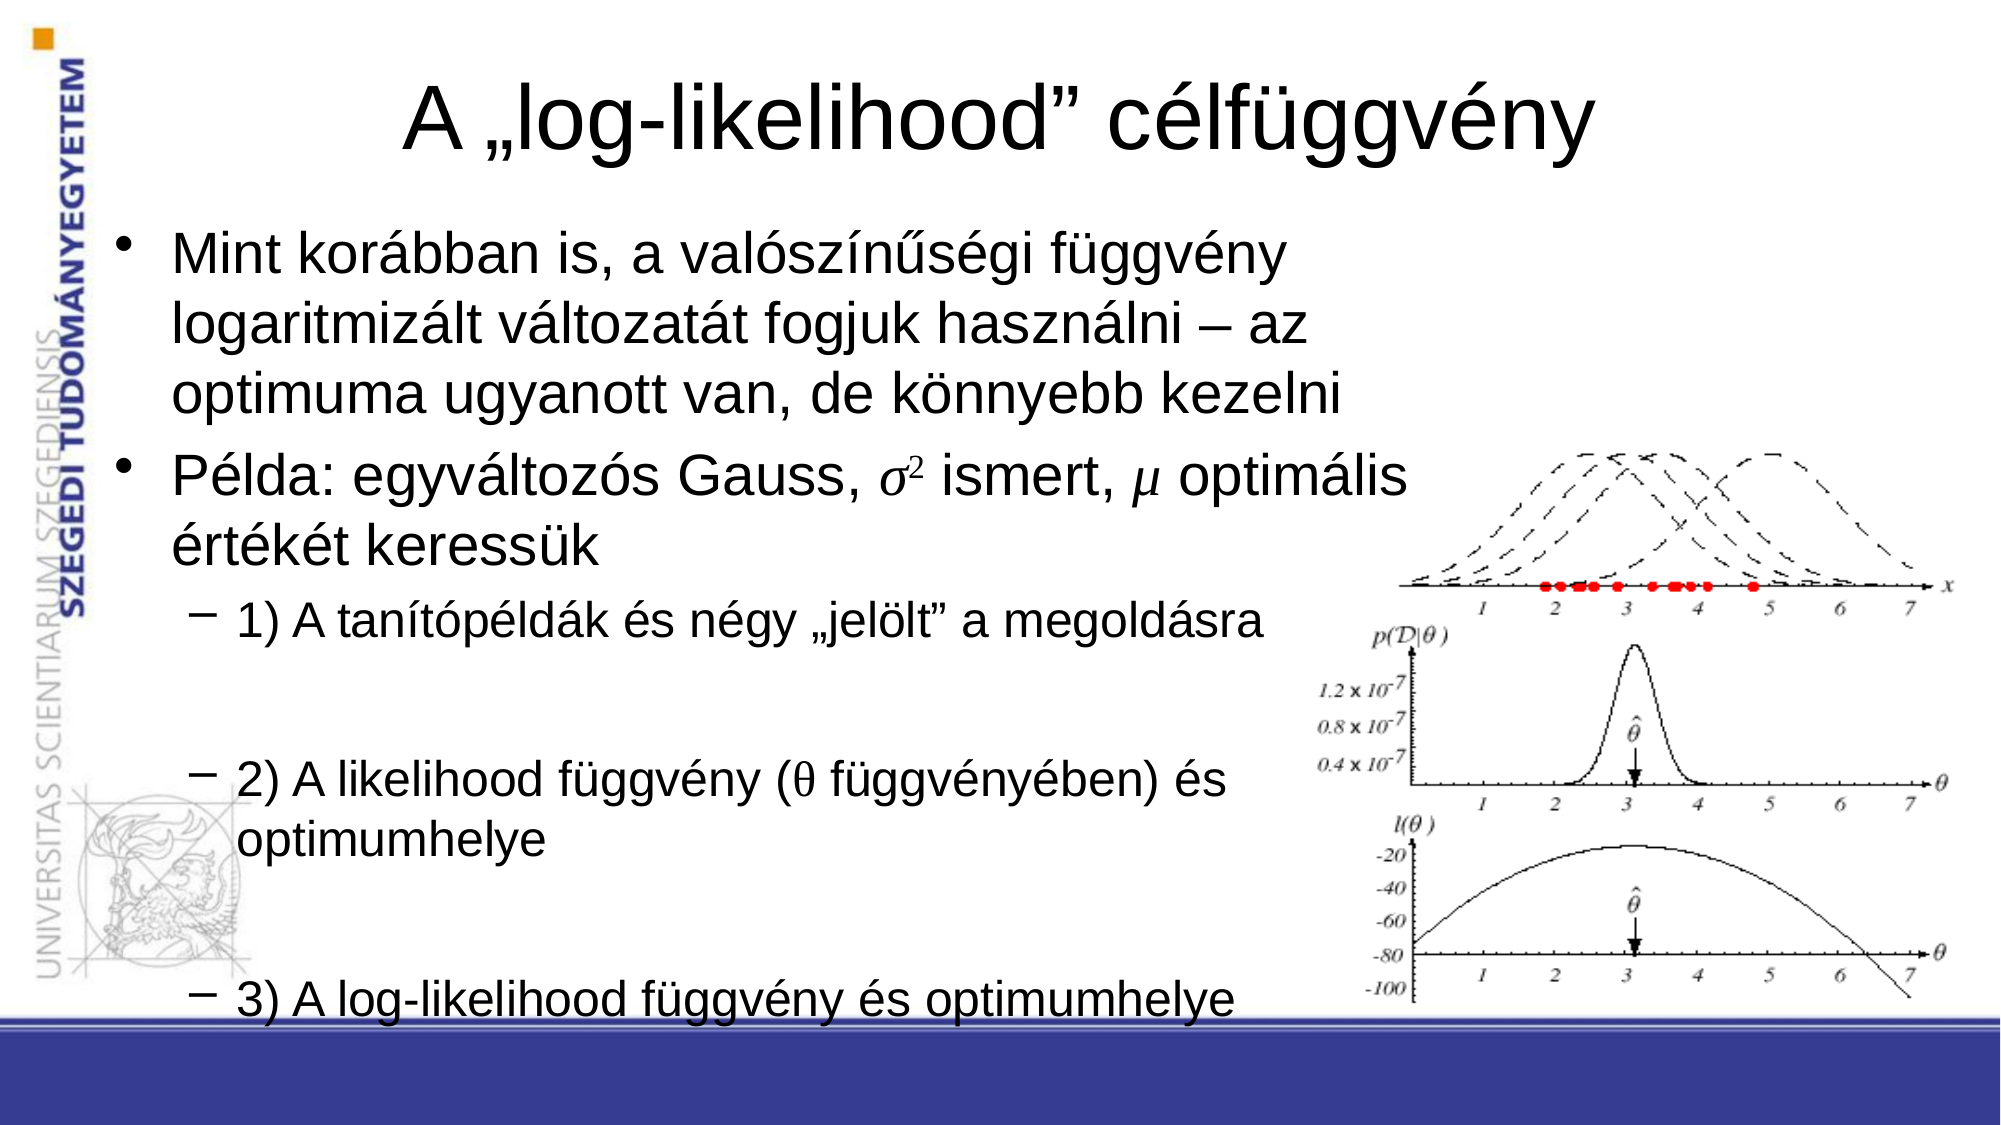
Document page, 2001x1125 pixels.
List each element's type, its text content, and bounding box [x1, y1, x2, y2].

picture [0, 0, 2001, 1125]
title A „log-likelihood” célfüggvény [99, 19, 1900, 207]
list Mint korábban is, a valószínűségi függvény logaritmizált változatát fogjuk használni – az optimuma ugyanott van, de könnyebb kezelni Példa: egyváltozós Gauss, σ2 ismert, μ optimális értékét keressük 1) A tanítópéldák és négy „jelölt” a megoldásra 2) A likelihood függvény (θ függvényében) és optimumhelye 3) A log-likelihood függvény és optimumhelye [99, 208, 1437, 951]
